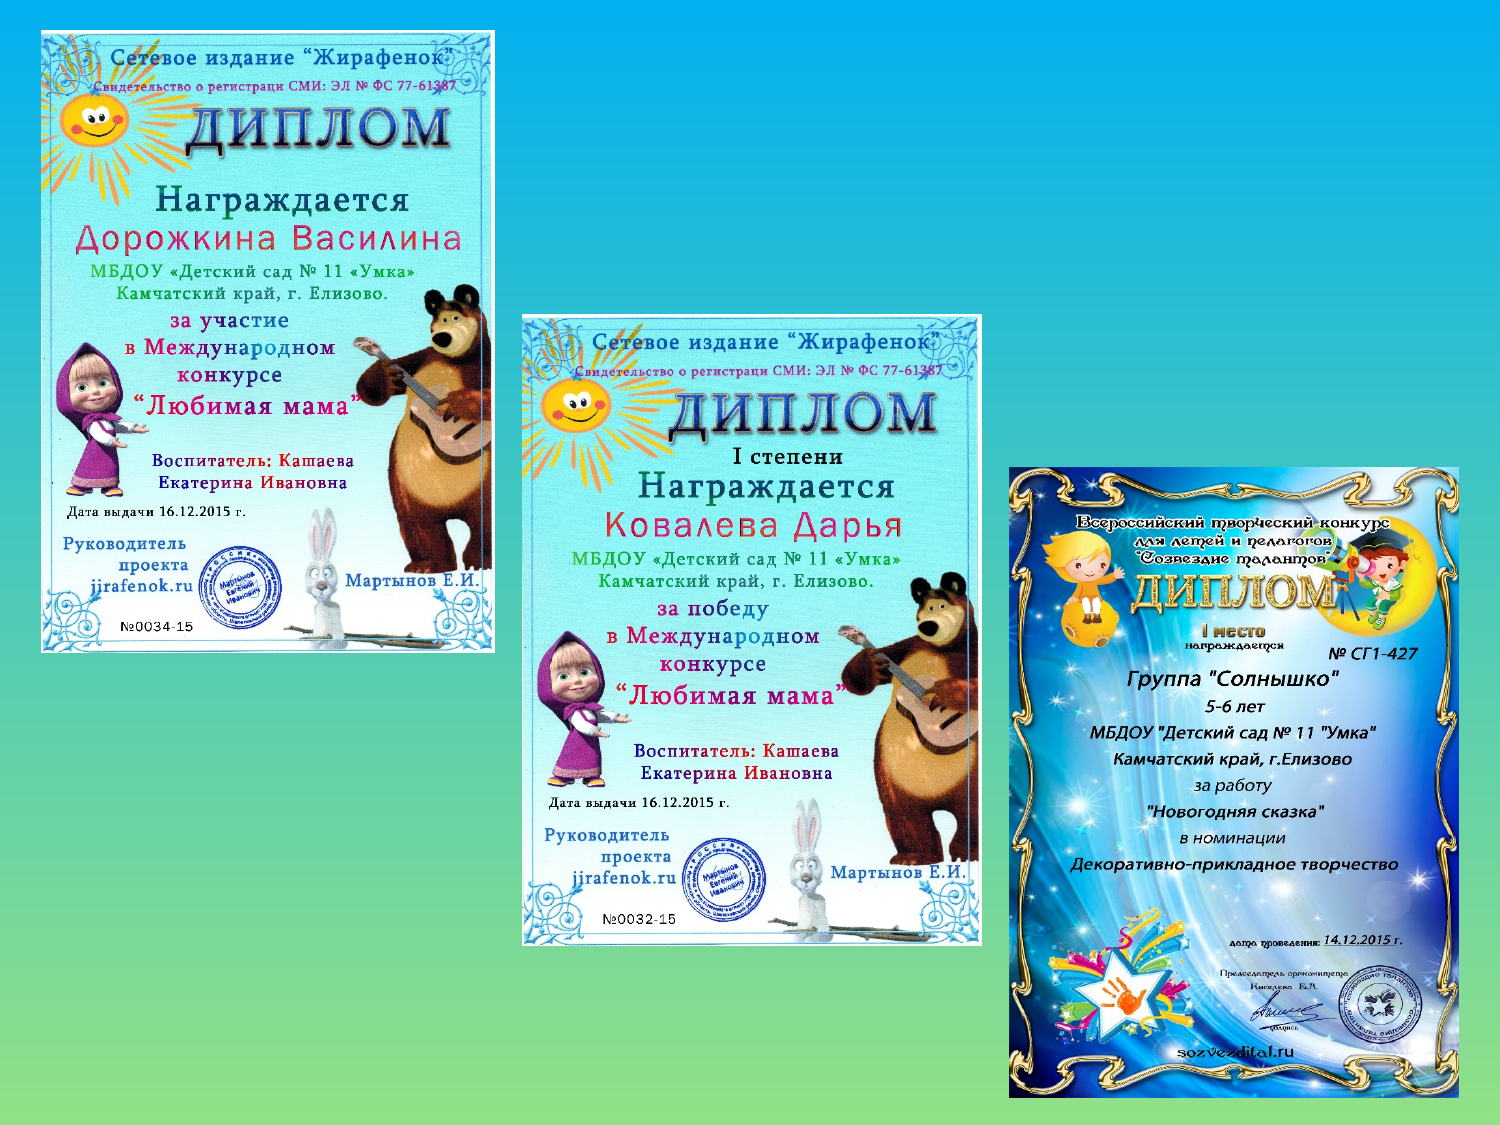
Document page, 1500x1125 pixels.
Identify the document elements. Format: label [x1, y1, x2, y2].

picture [39, 31, 495, 653]
picture [522, 314, 983, 946]
picture [1009, 799, 1021, 805]
picture [1009, 467, 1459, 1098]
